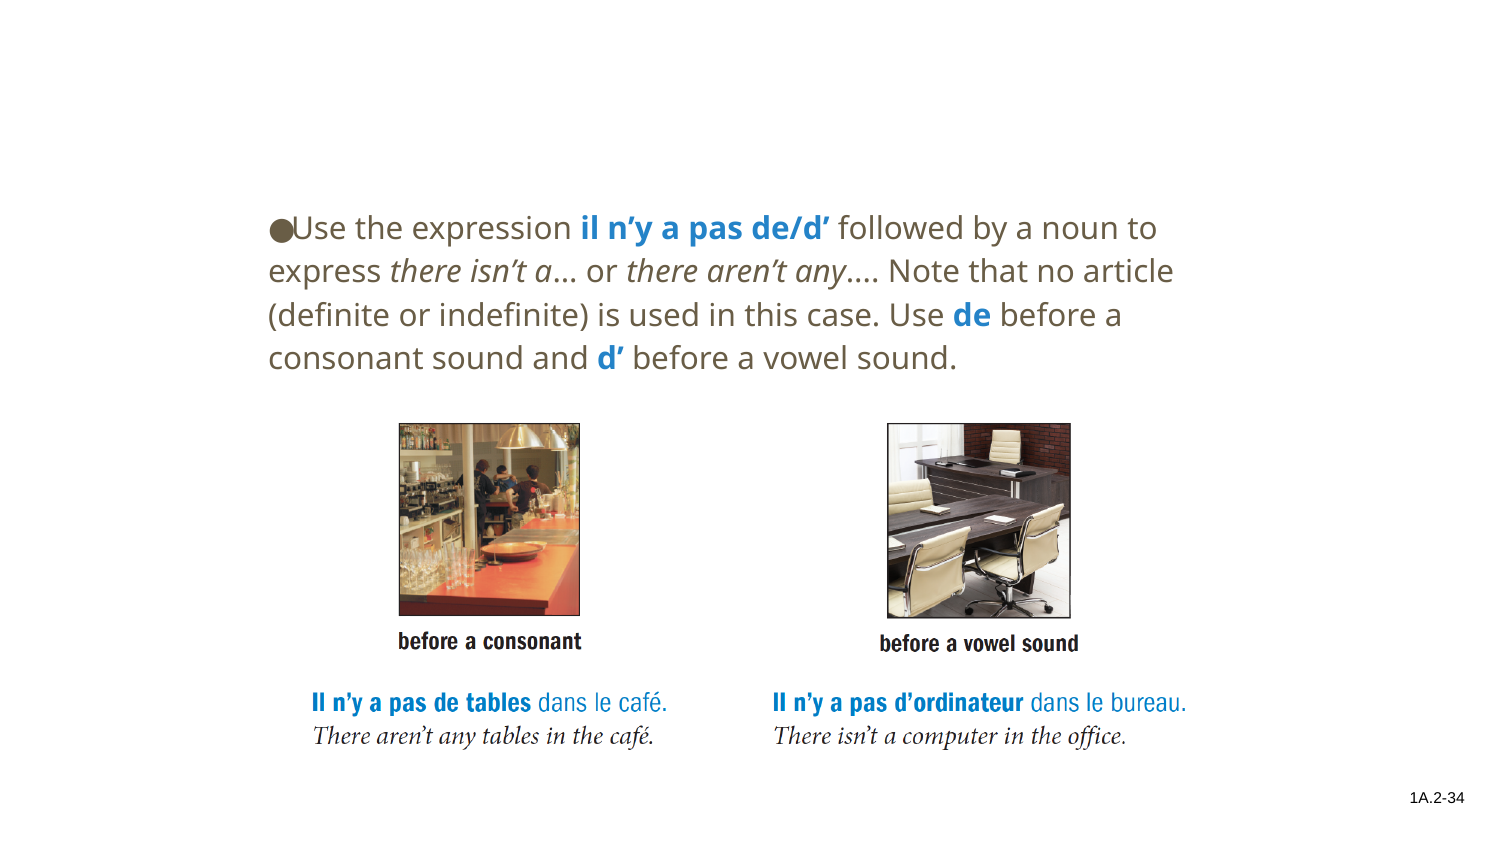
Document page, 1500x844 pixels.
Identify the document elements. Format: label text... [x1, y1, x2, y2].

picture [301, 402, 1199, 772]
slide_number 1A.2-34 [1389, 764, 1480, 830]
list Use the expression il n’y a pas de/d’ followed by a noun to express there isn’t a… or there aren’t any.... Note that no article (definite or indefinite) is used in this case. Use de before a consonant sound and d’ before a vowel sound. [253, 187, 1275, 394]
